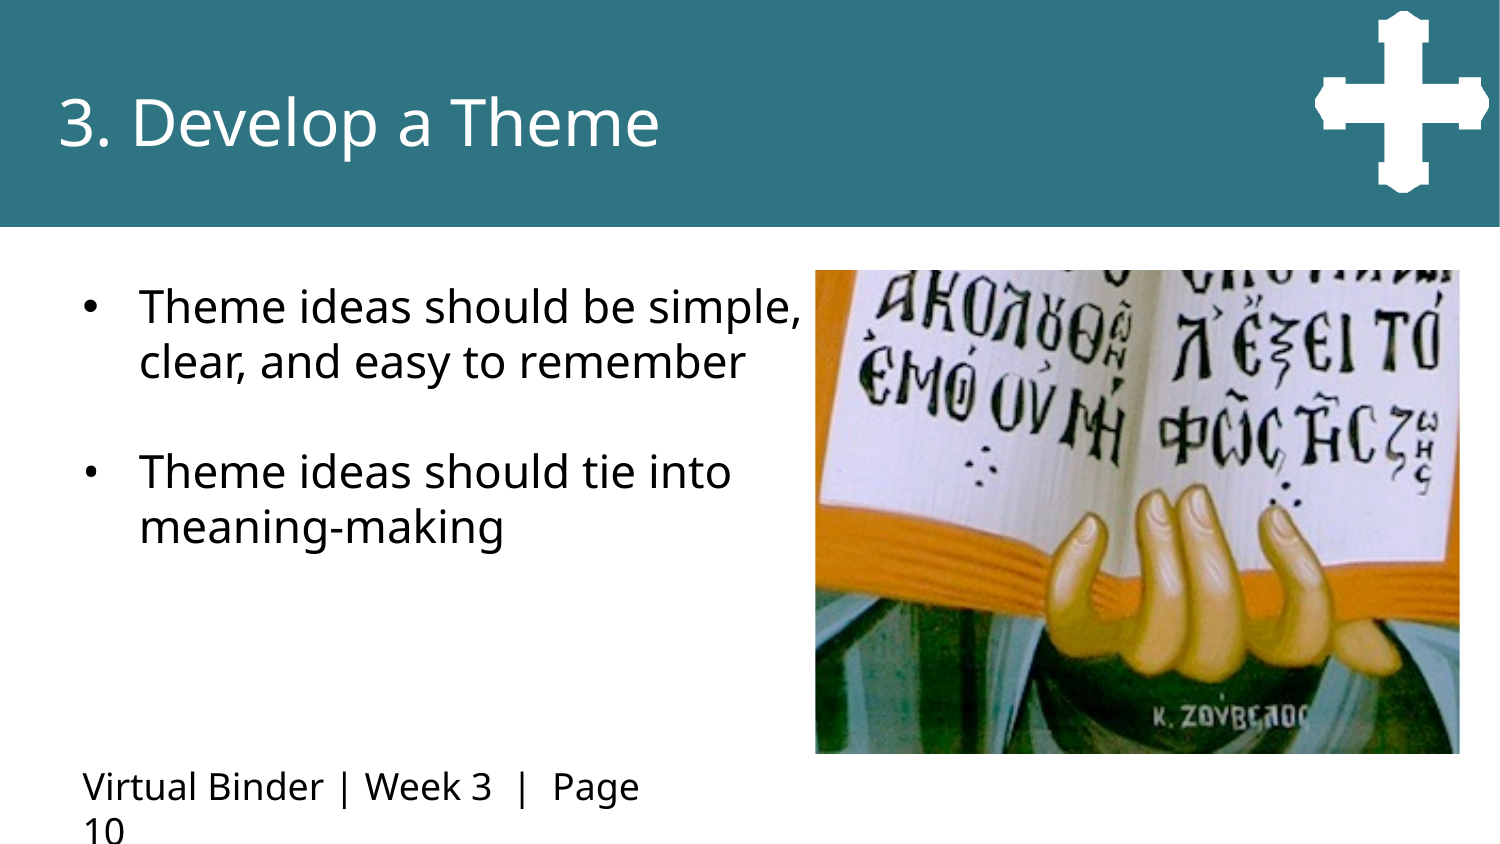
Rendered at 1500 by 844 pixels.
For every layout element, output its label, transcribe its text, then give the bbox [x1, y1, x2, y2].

text_box Virtual Binder | Week 3 | Page 10 [75, 755, 665, 844]
picture [0, 0, 1500, 227]
list Theme ideas should be simple, clear, and easy to remember Theme ideas should tie into meaning-making [75, 270, 813, 754]
picture [815, 270, 1460, 754]
